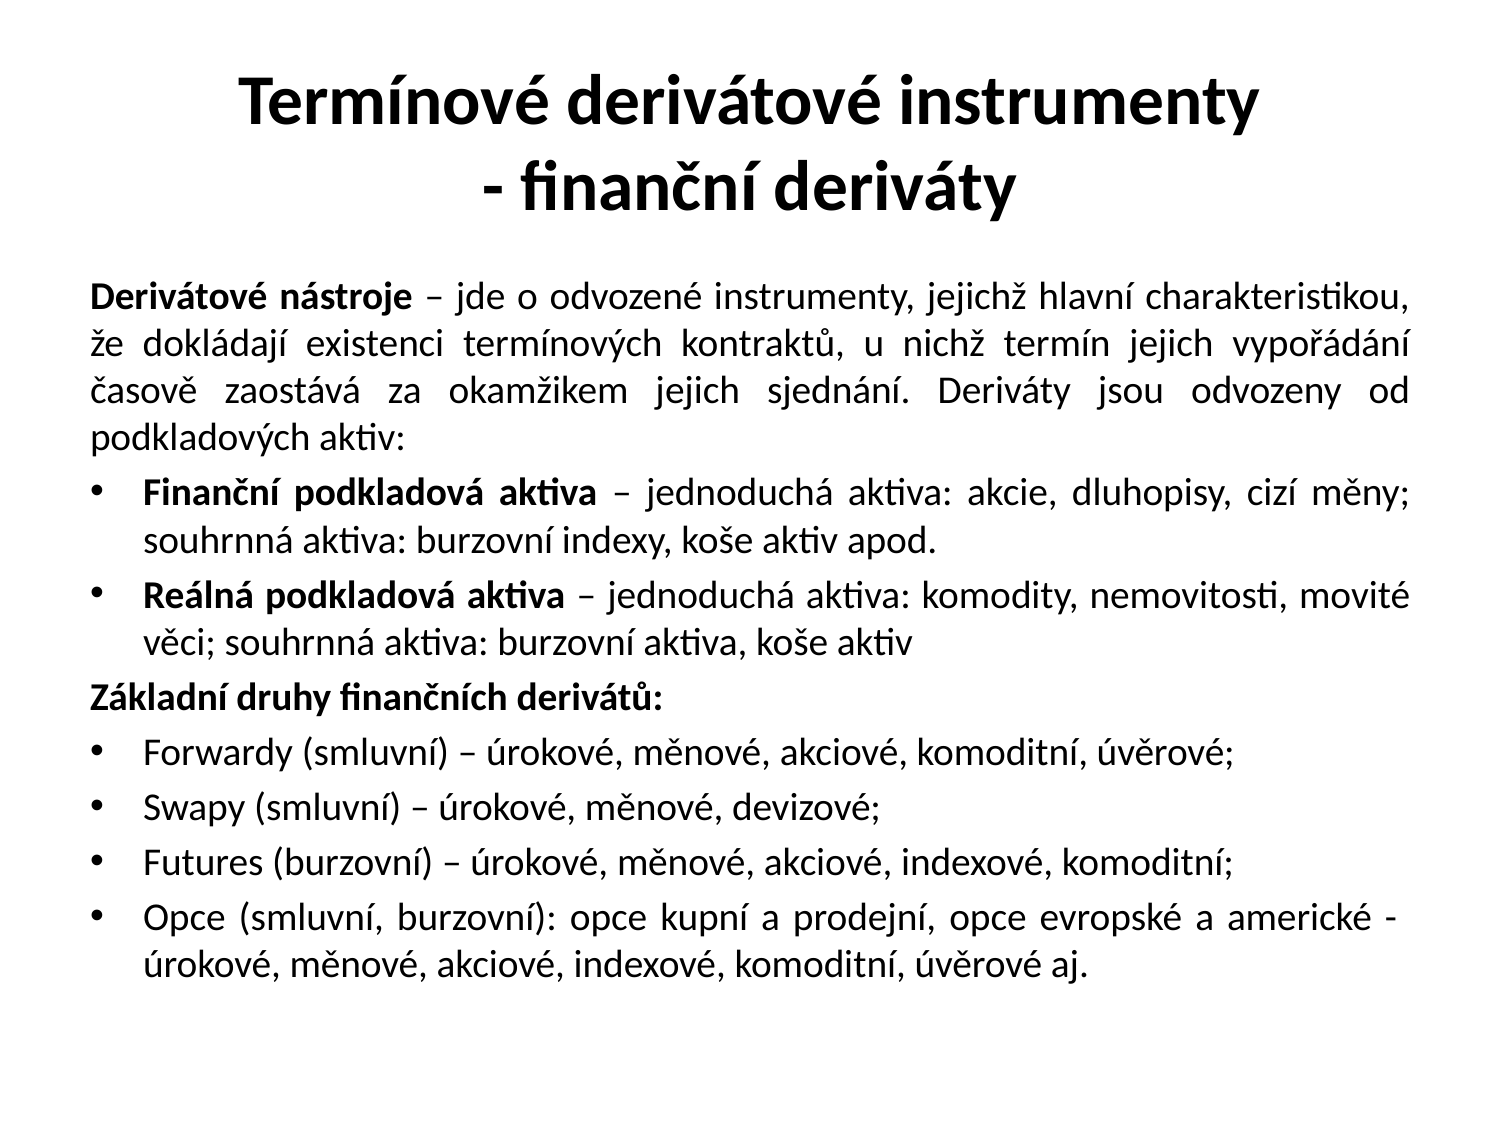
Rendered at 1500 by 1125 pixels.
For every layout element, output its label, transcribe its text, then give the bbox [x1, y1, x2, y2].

list Derivátové nástroje – jde o odvozené instrumenty, jejichž hlavní charakteristikou, že dokládají existenci termínových kontraktů, u nichž termín jejich vypořádání časově zaostává za okamžikem jejich sjednání. Deriváty jsou odvozeny od podkladových aktiv: Finanční podkladová aktiva – jednoduchá aktiva: akcie, dluhopisy, cizí měny; souhrnná aktiva: burzovní indexy, koše aktiv apod. Reálná podkladová aktiva – jednoduchá aktiva: komodity, nemovitosti, movité věci; souhrnná aktiva: burzovní aktiva, koše aktiv Základní druhy finančních derivátů: Forwardy (smluvní) – úrokové, měnové, akciové, komoditní, úvěrové; Swapy (smluvní) – úrokové, měnové, devizové; Futures (burzovní) – úrokové, měnové, akciové, indexové, komoditní; Opce (smluvní, burzovní): opce kupní a prodejní, opce evropské a americké - úrokové, měnové, akciové, indexové, komoditní, úvěrové aj. [75, 262, 1425, 1005]
title Termínové derivátové instrumenty - finanční deriváty [75, 45, 1425, 233]
